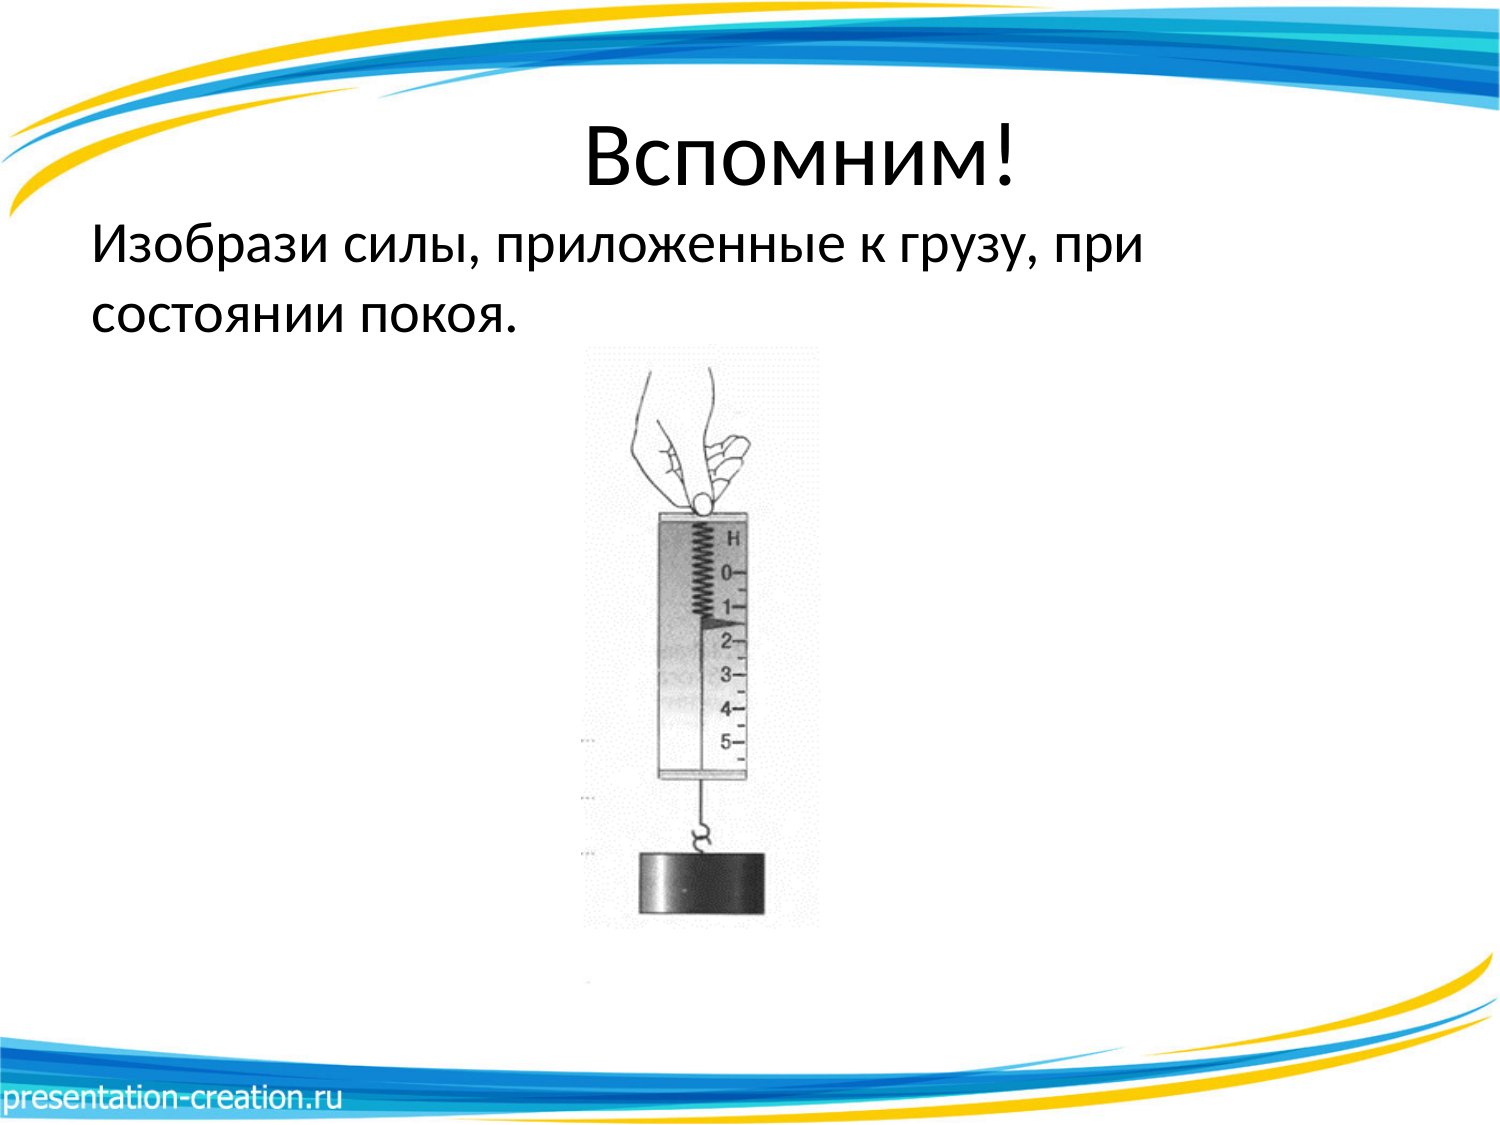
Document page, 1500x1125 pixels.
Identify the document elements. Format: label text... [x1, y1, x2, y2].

text_box Изобрази силы, приложенные к грузу, при состоянии покоя. [76, 196, 1424, 338]
picture [0, 0, 1500, 1125]
title Вспомним! [76, 78, 1500, 220]
